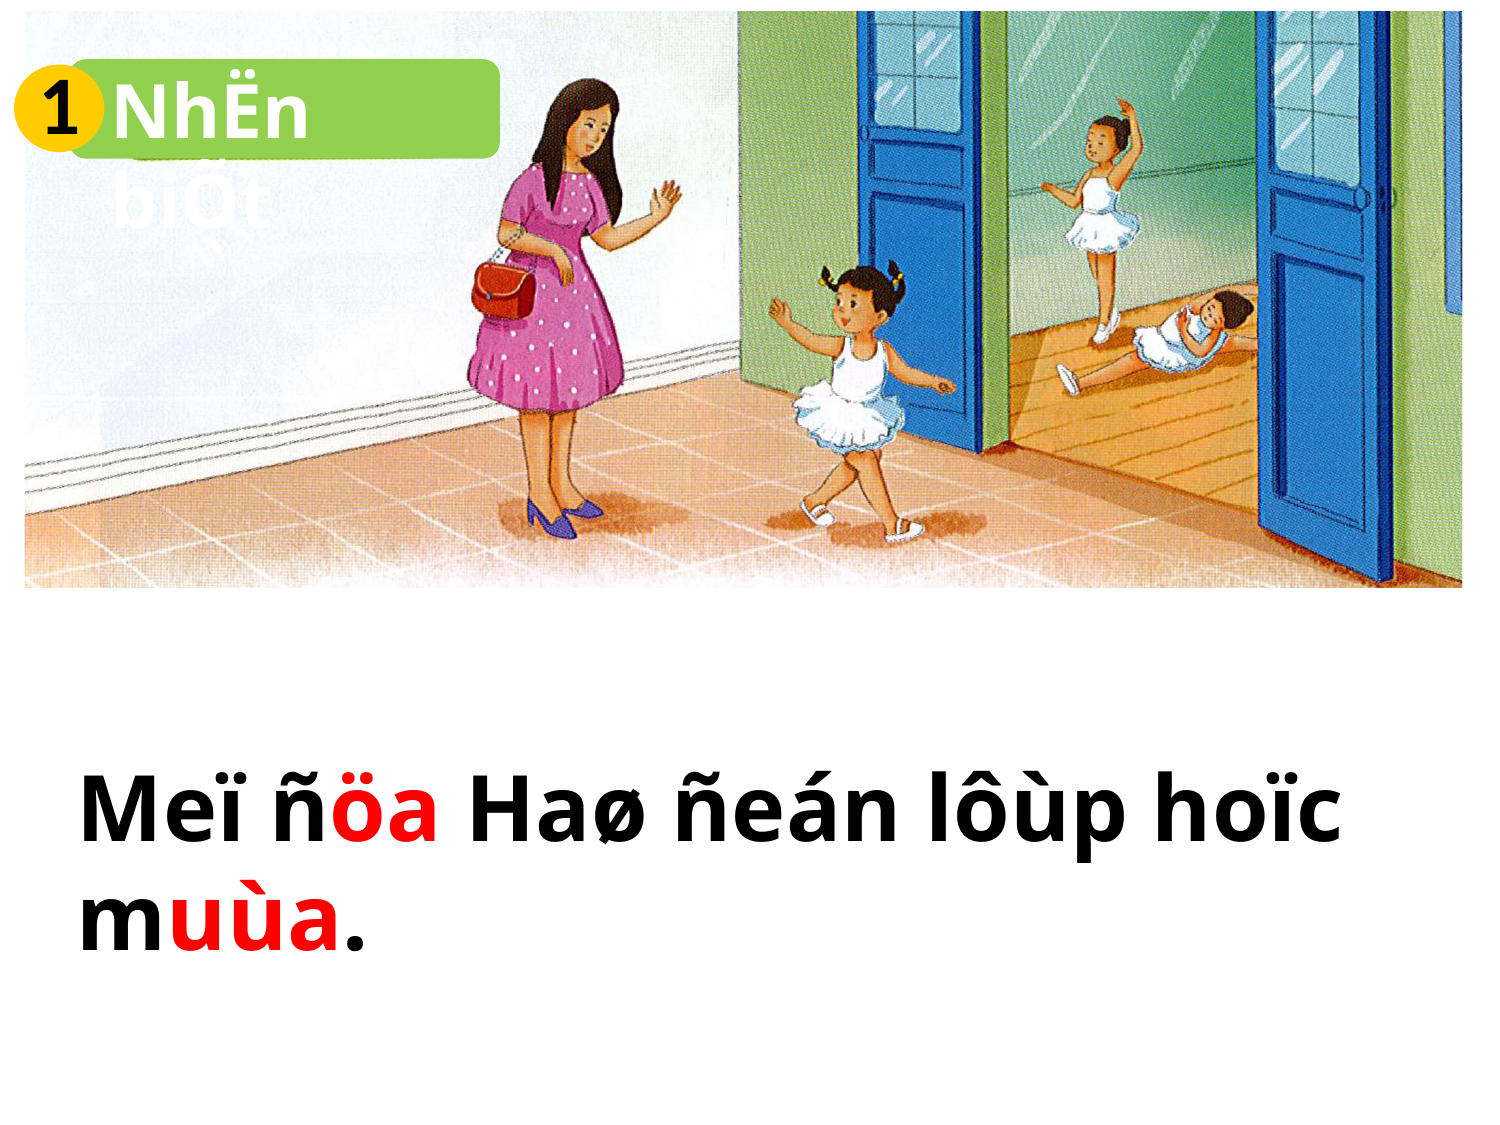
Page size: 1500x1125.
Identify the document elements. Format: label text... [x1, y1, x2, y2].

text_box Meï ñöa Haø ñeán lôùp hoïc muùa. [62, 741, 1500, 977]
picture [24, 11, 1463, 588]
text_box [13, 43, 501, 163]
